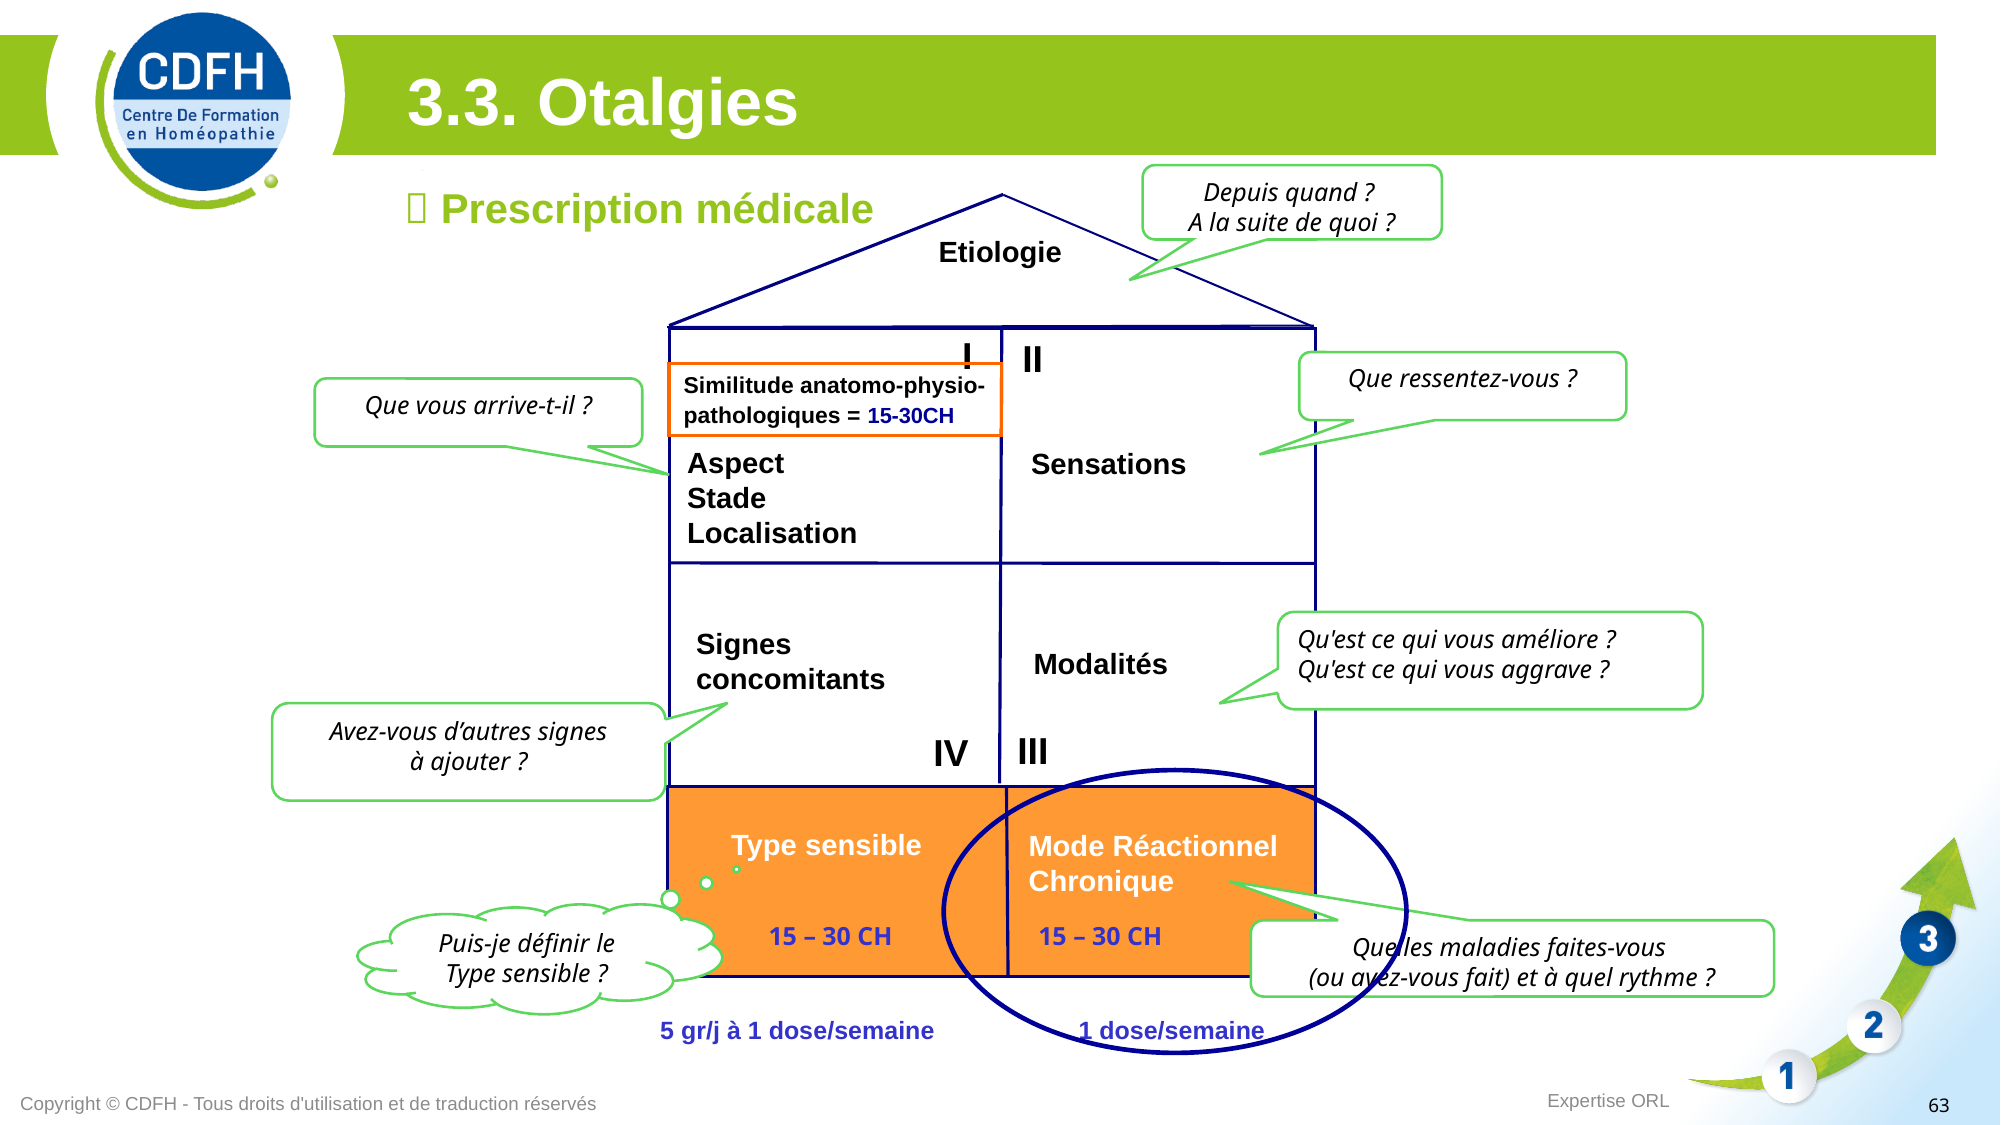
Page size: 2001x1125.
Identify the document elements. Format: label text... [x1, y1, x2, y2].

picture [0, 0, 2000, 1125]
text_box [357, 785, 1775, 1053]
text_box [667, 165, 1442, 328]
text_box  Prescription médicale [389, 173, 667, 239]
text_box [668, 328, 1316, 351]
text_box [272, 351, 1703, 801]
text_box 3.3. Otalgies [393, 51, 1777, 147]
